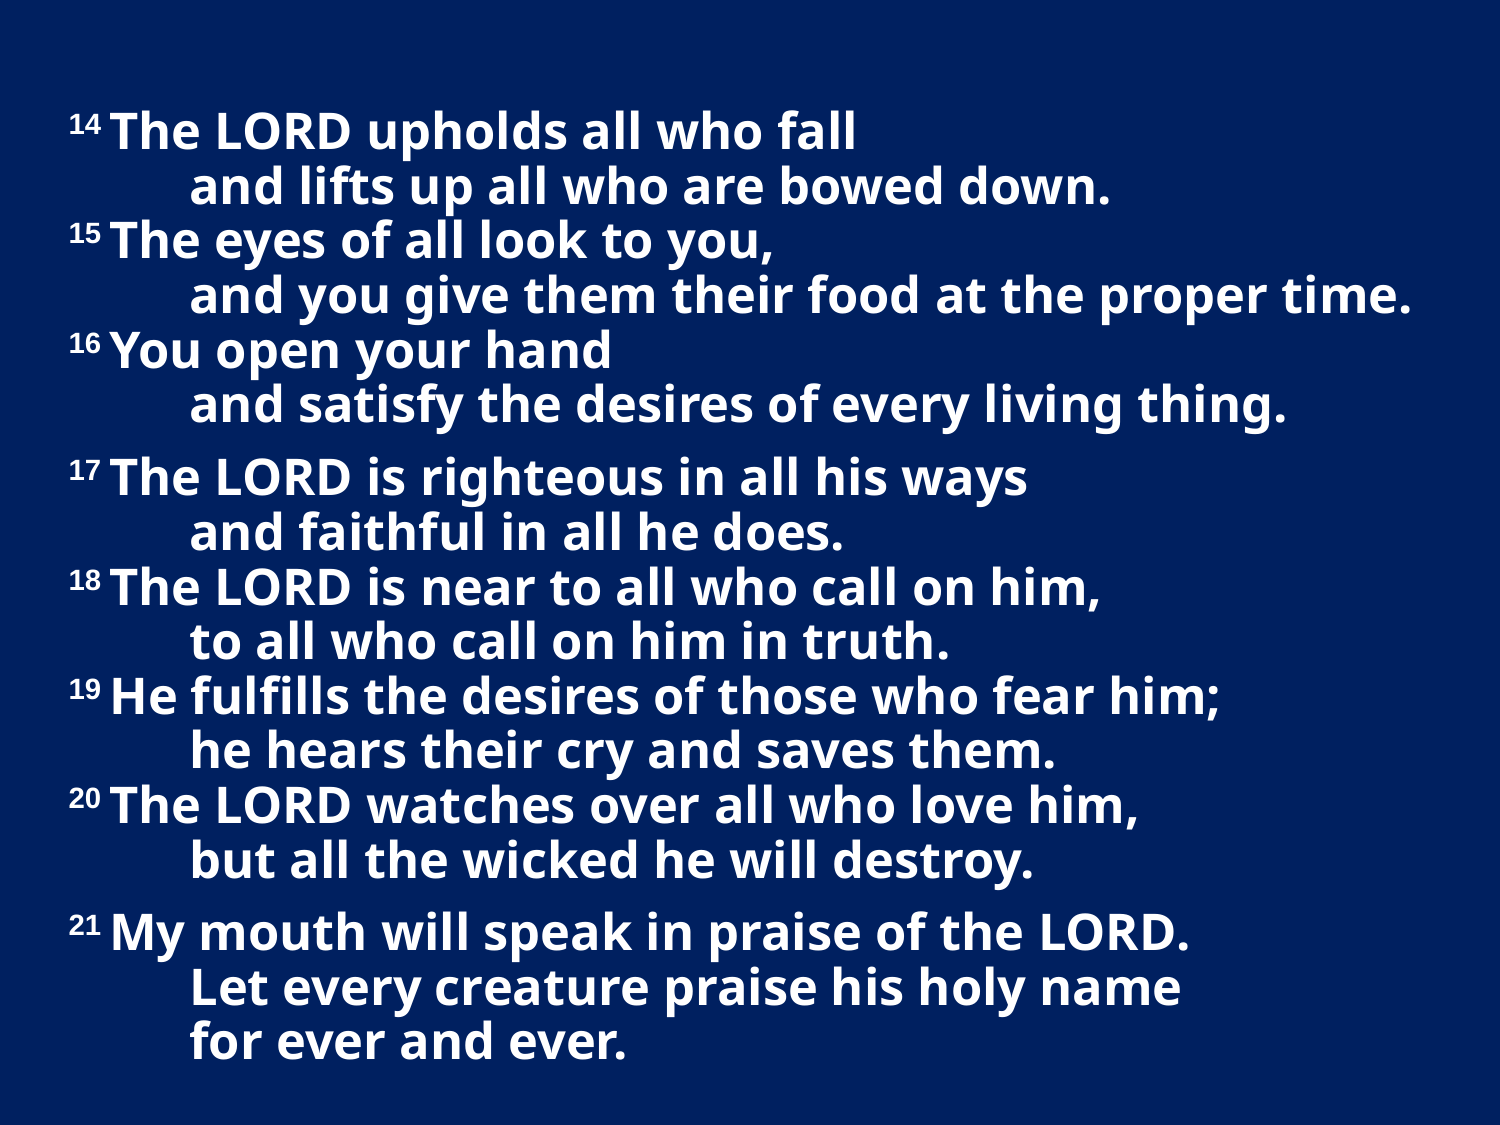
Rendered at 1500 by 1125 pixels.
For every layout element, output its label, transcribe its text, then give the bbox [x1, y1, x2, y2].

list 14 The Lord upholds all who fall and lifts up all who are bowed down. 15 The eyes of all look to you, and you give them their food at the proper time. 16 You open your hand and satisfy the desires of every living thing. 17 The Lord is righteous in all his ways and faithful in all he does. 18 The Lord is near to all who call on him, to all who call on him in truth. 19 He fulfills the desires of those who fear him; he hears their cry and saves them. 20 The Lord watches over all who love him, but all the wicked he will destroy. 21 My mouth will speak in praise of the Lord. Let every creature praise his holy name for ever and ever. [53, 98, 1447, 1125]
